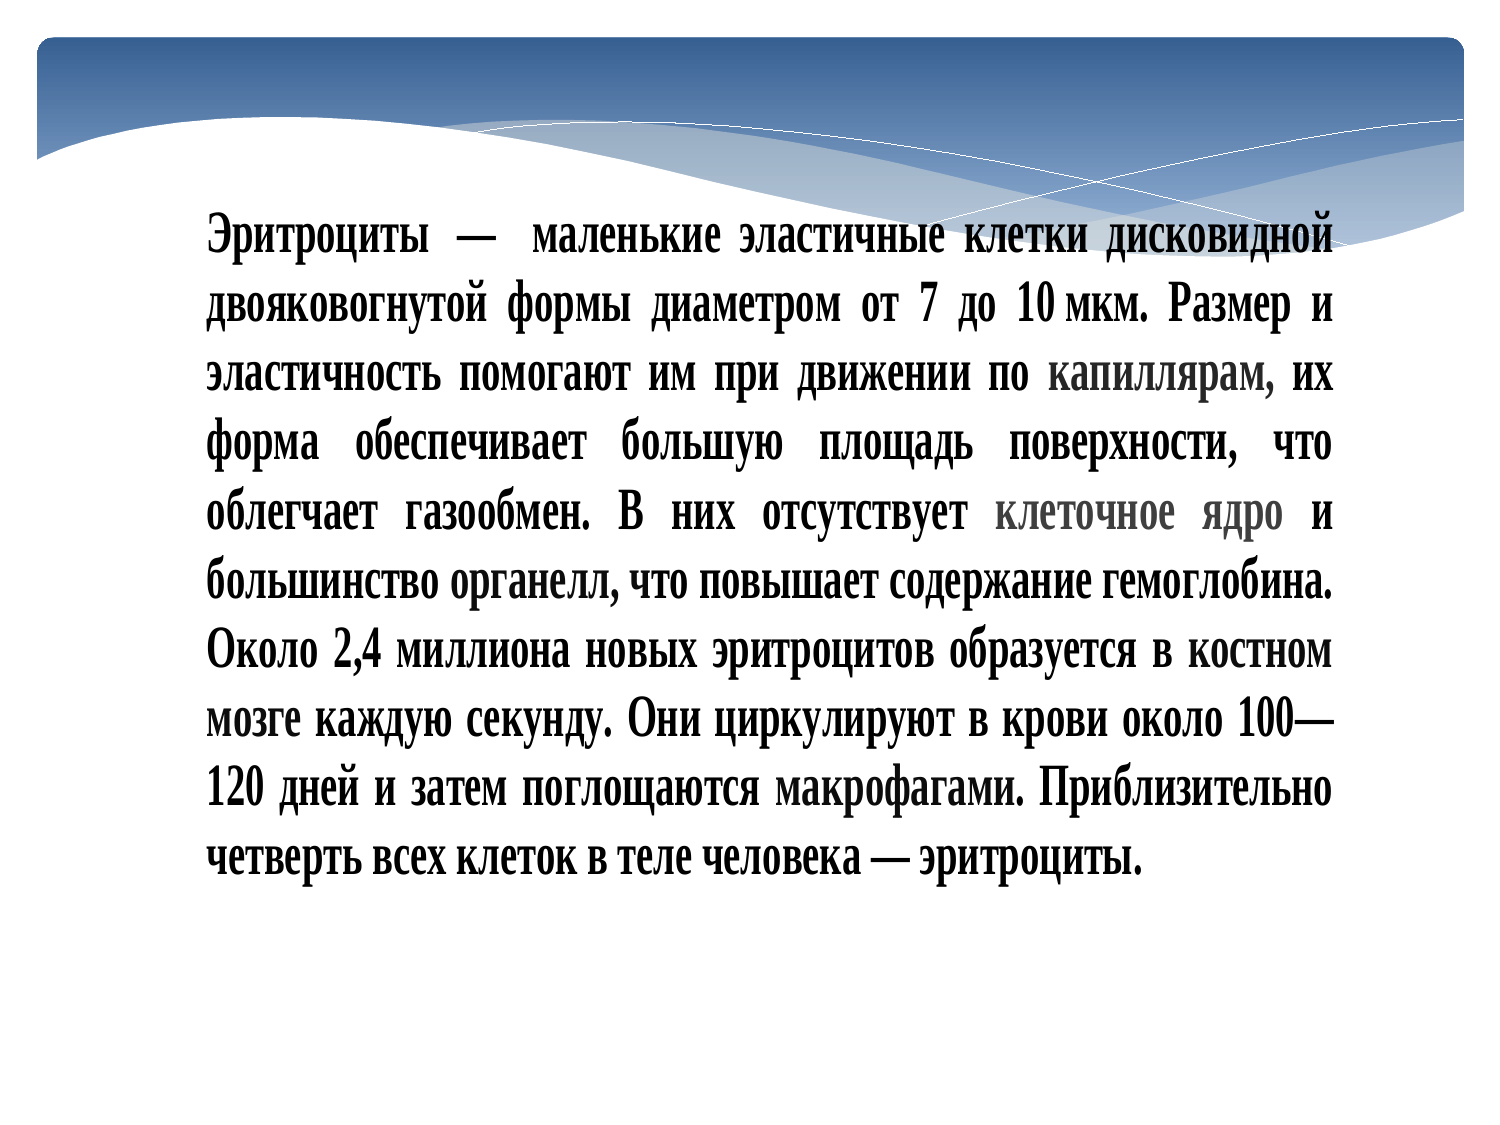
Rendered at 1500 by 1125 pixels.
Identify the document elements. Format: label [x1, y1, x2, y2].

picture [206, 196, 1341, 941]
